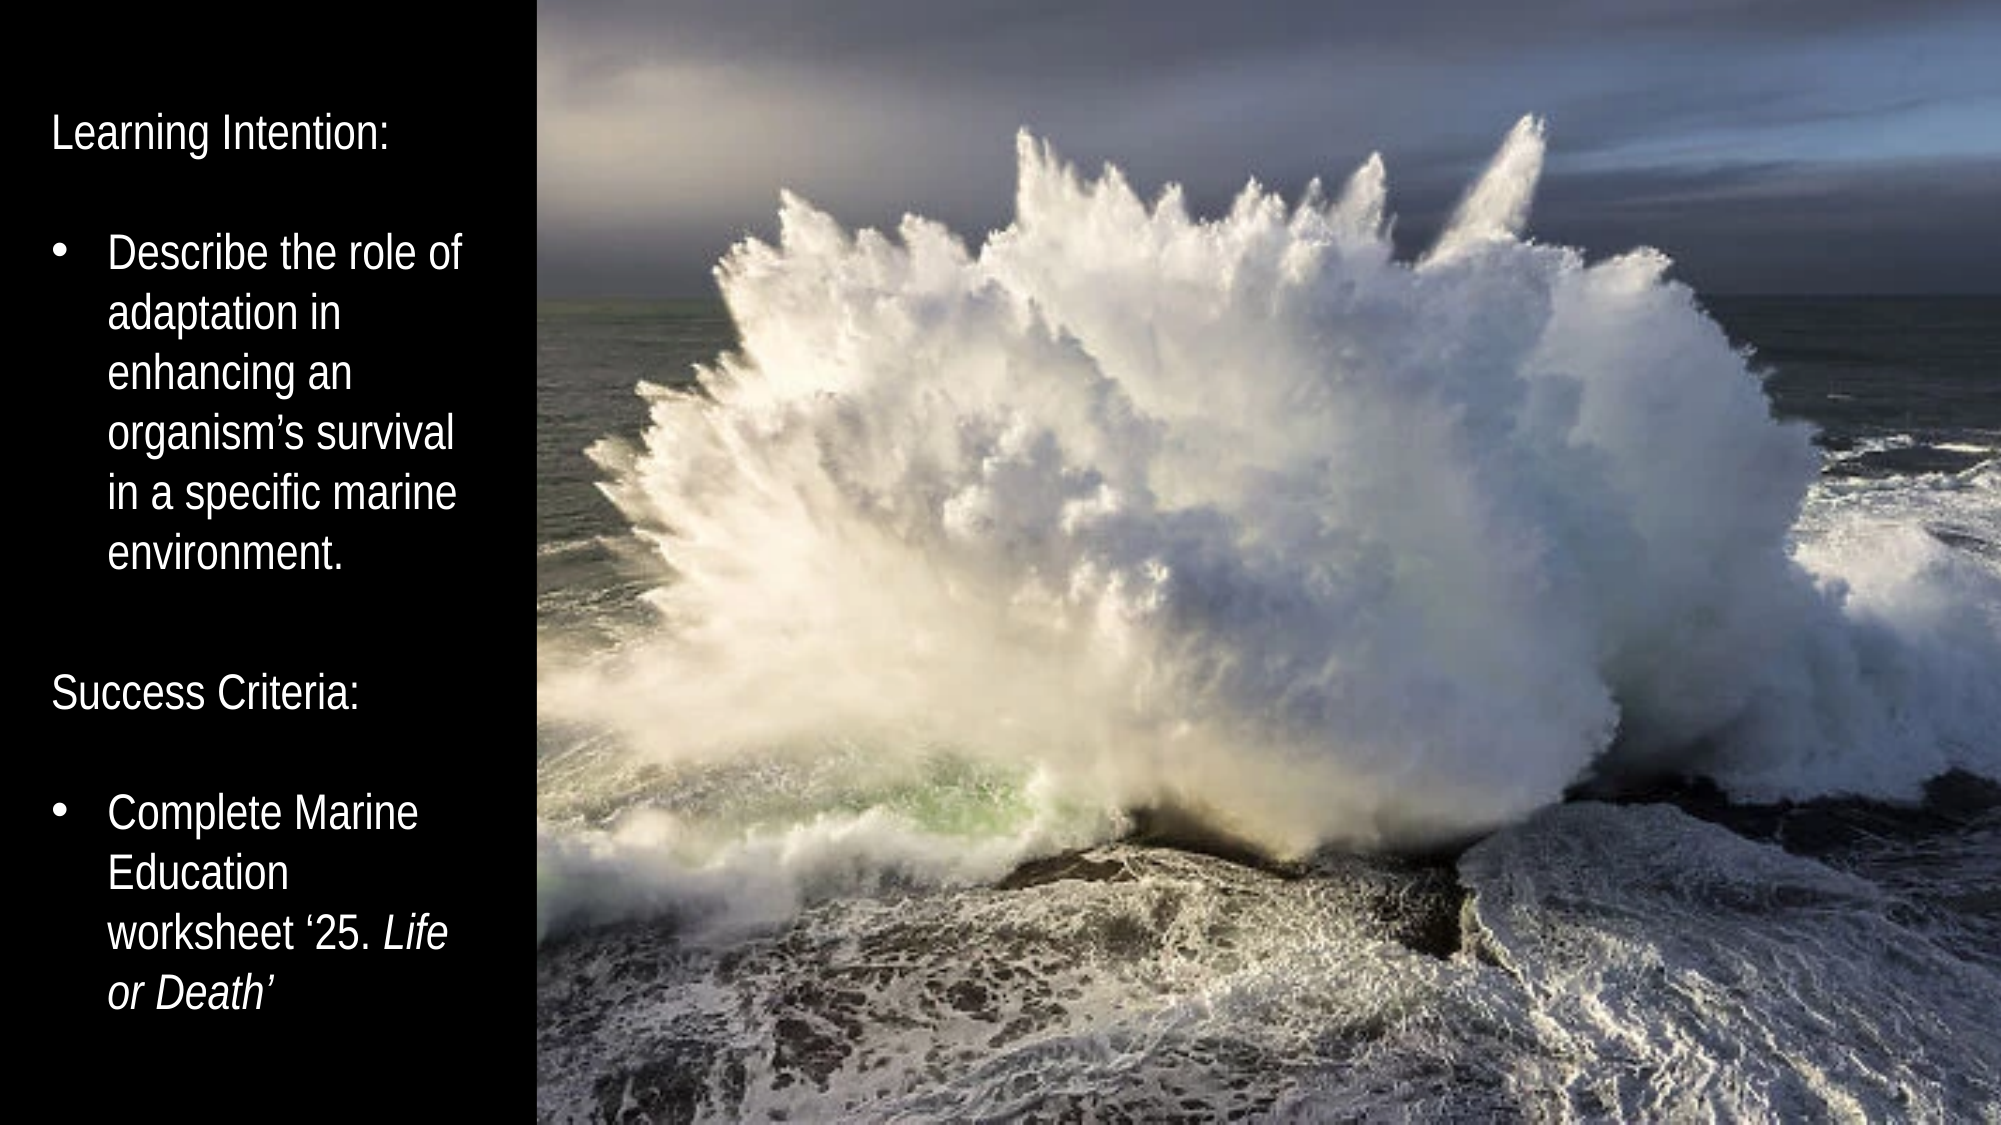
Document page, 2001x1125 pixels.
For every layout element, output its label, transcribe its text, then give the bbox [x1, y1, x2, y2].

text_box Learning Intention: Describe the role of adaptation in enhancing an organism’s survival in a specific marine environment. Success Criteria: Complete Marine Education worksheet ‘25. Life or Death’ [36, 91, 490, 1087]
picture [536, 0, 2001, 1125]
